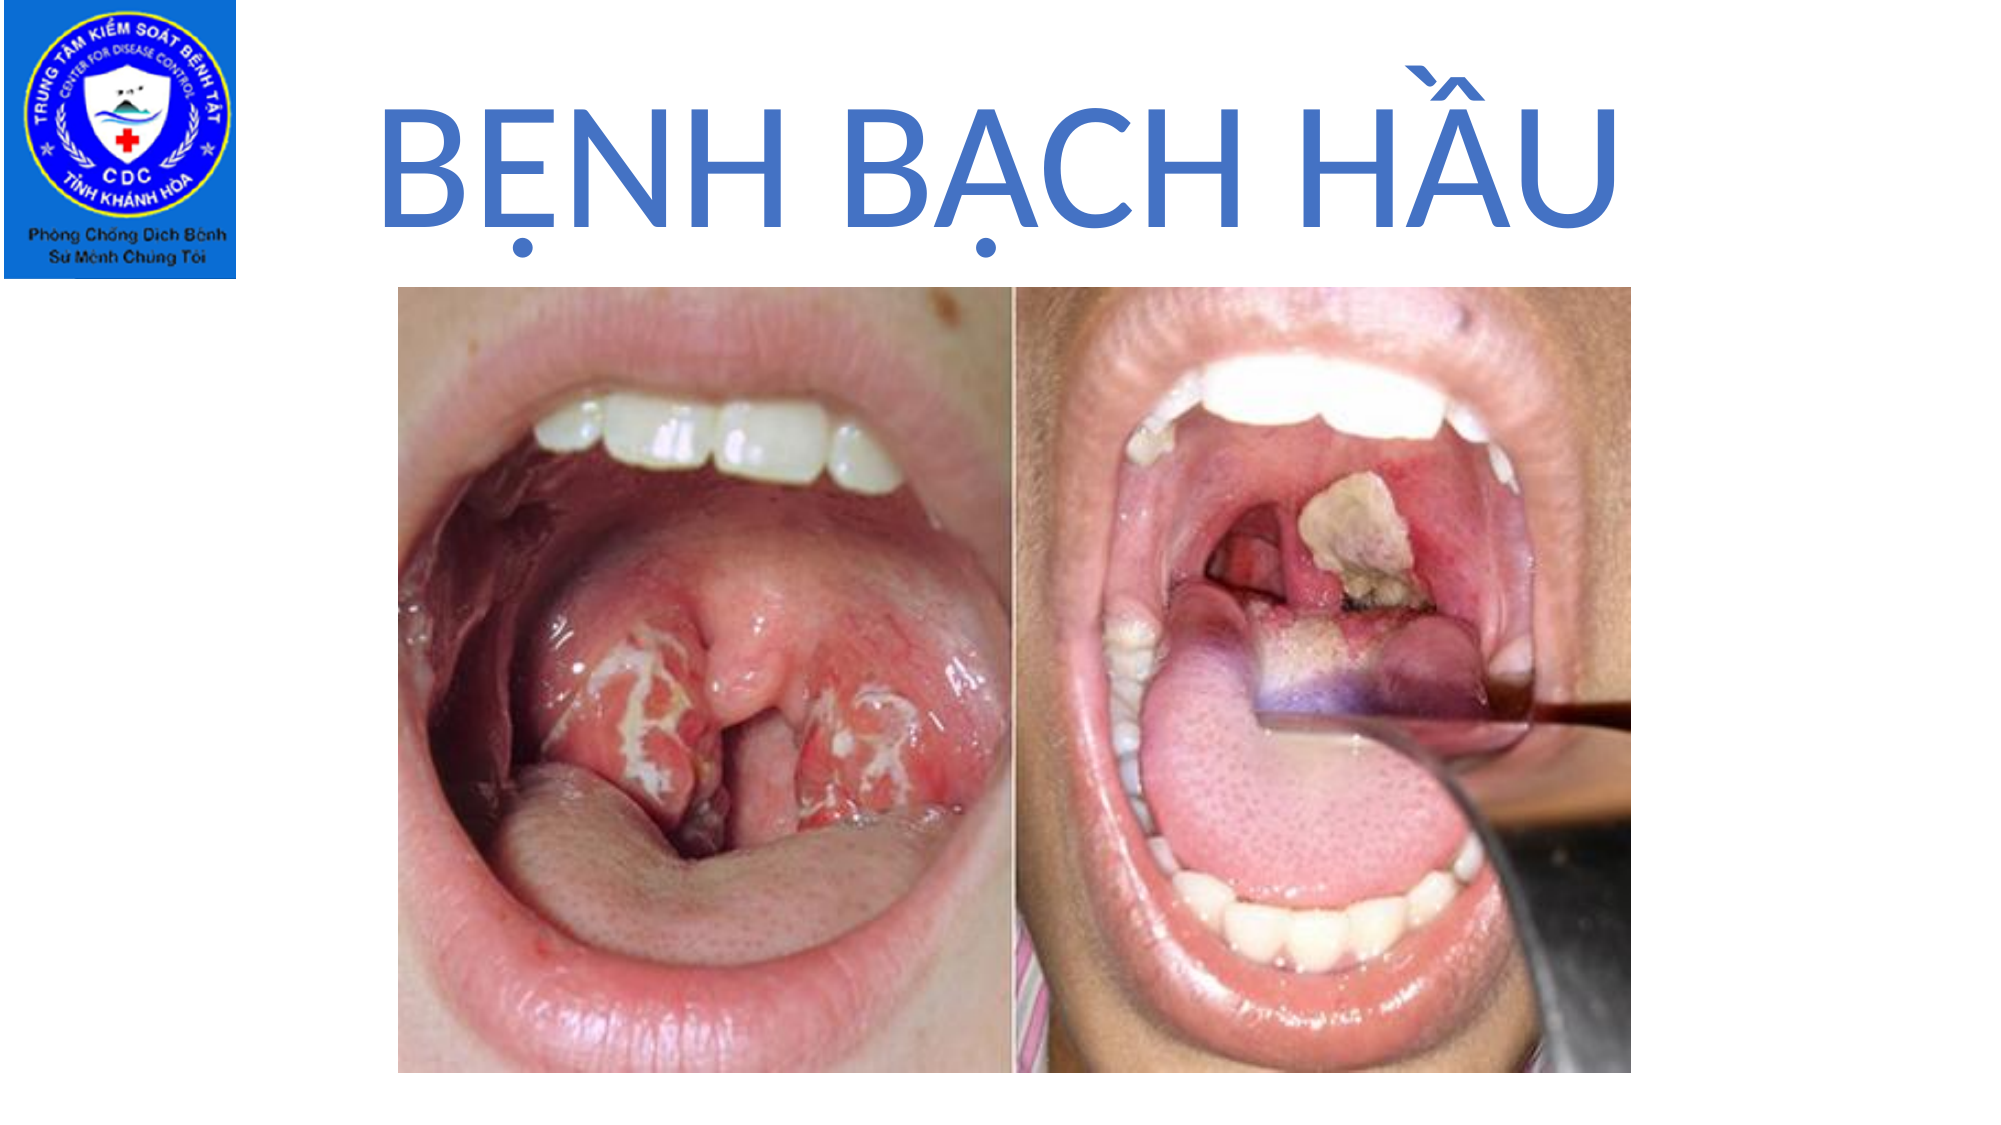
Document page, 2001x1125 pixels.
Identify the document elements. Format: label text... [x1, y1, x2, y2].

picture [4, 0, 236, 279]
title BỆNH BẠCH HẦU [137, 59, 1863, 278]
picture [398, 287, 1631, 1074]
